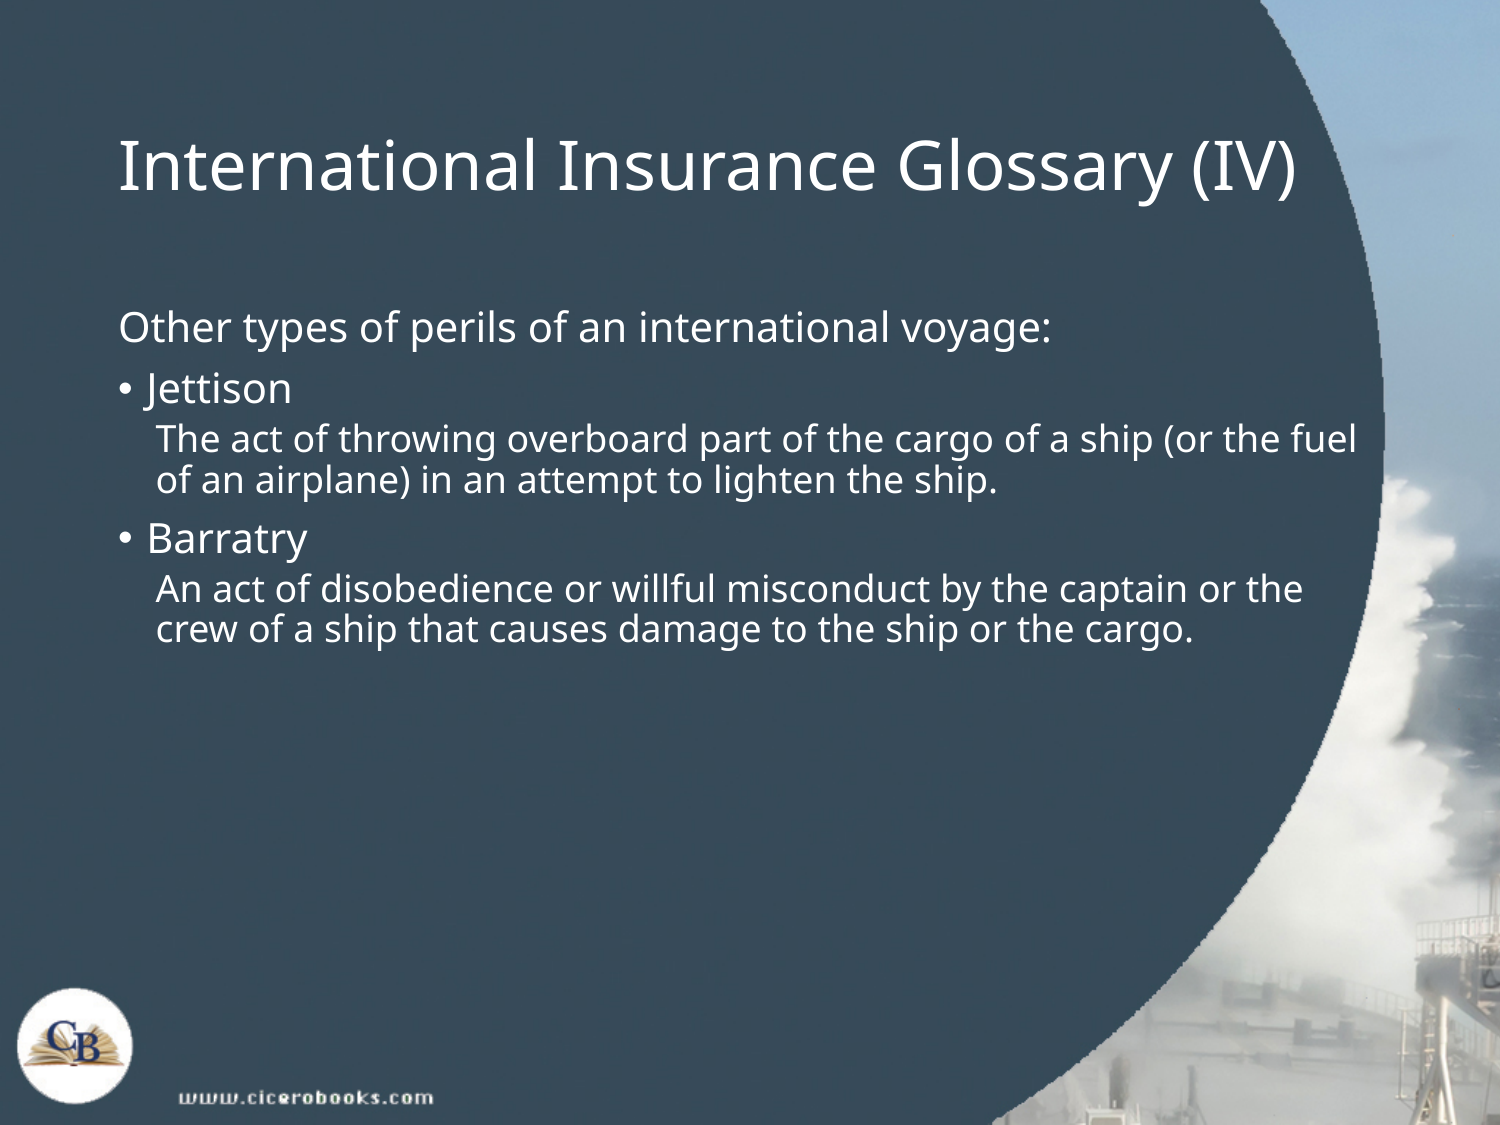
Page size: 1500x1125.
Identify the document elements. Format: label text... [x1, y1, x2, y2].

list Other types of perils of an international voyage: Jettison The act of throwing overboard part of the cargo of a ship (or the fuel of an airplane) in an attempt to lighten the ship. Barratry An act of disobedience or willful misconduct by the captain or the crew of a ship that causes damage to the ship or the cargo. [103, 299, 1397, 1014]
title International Insurance Glossary (IV) [103, 59, 1397, 278]
picture [0, 0, 1500, 1125]
